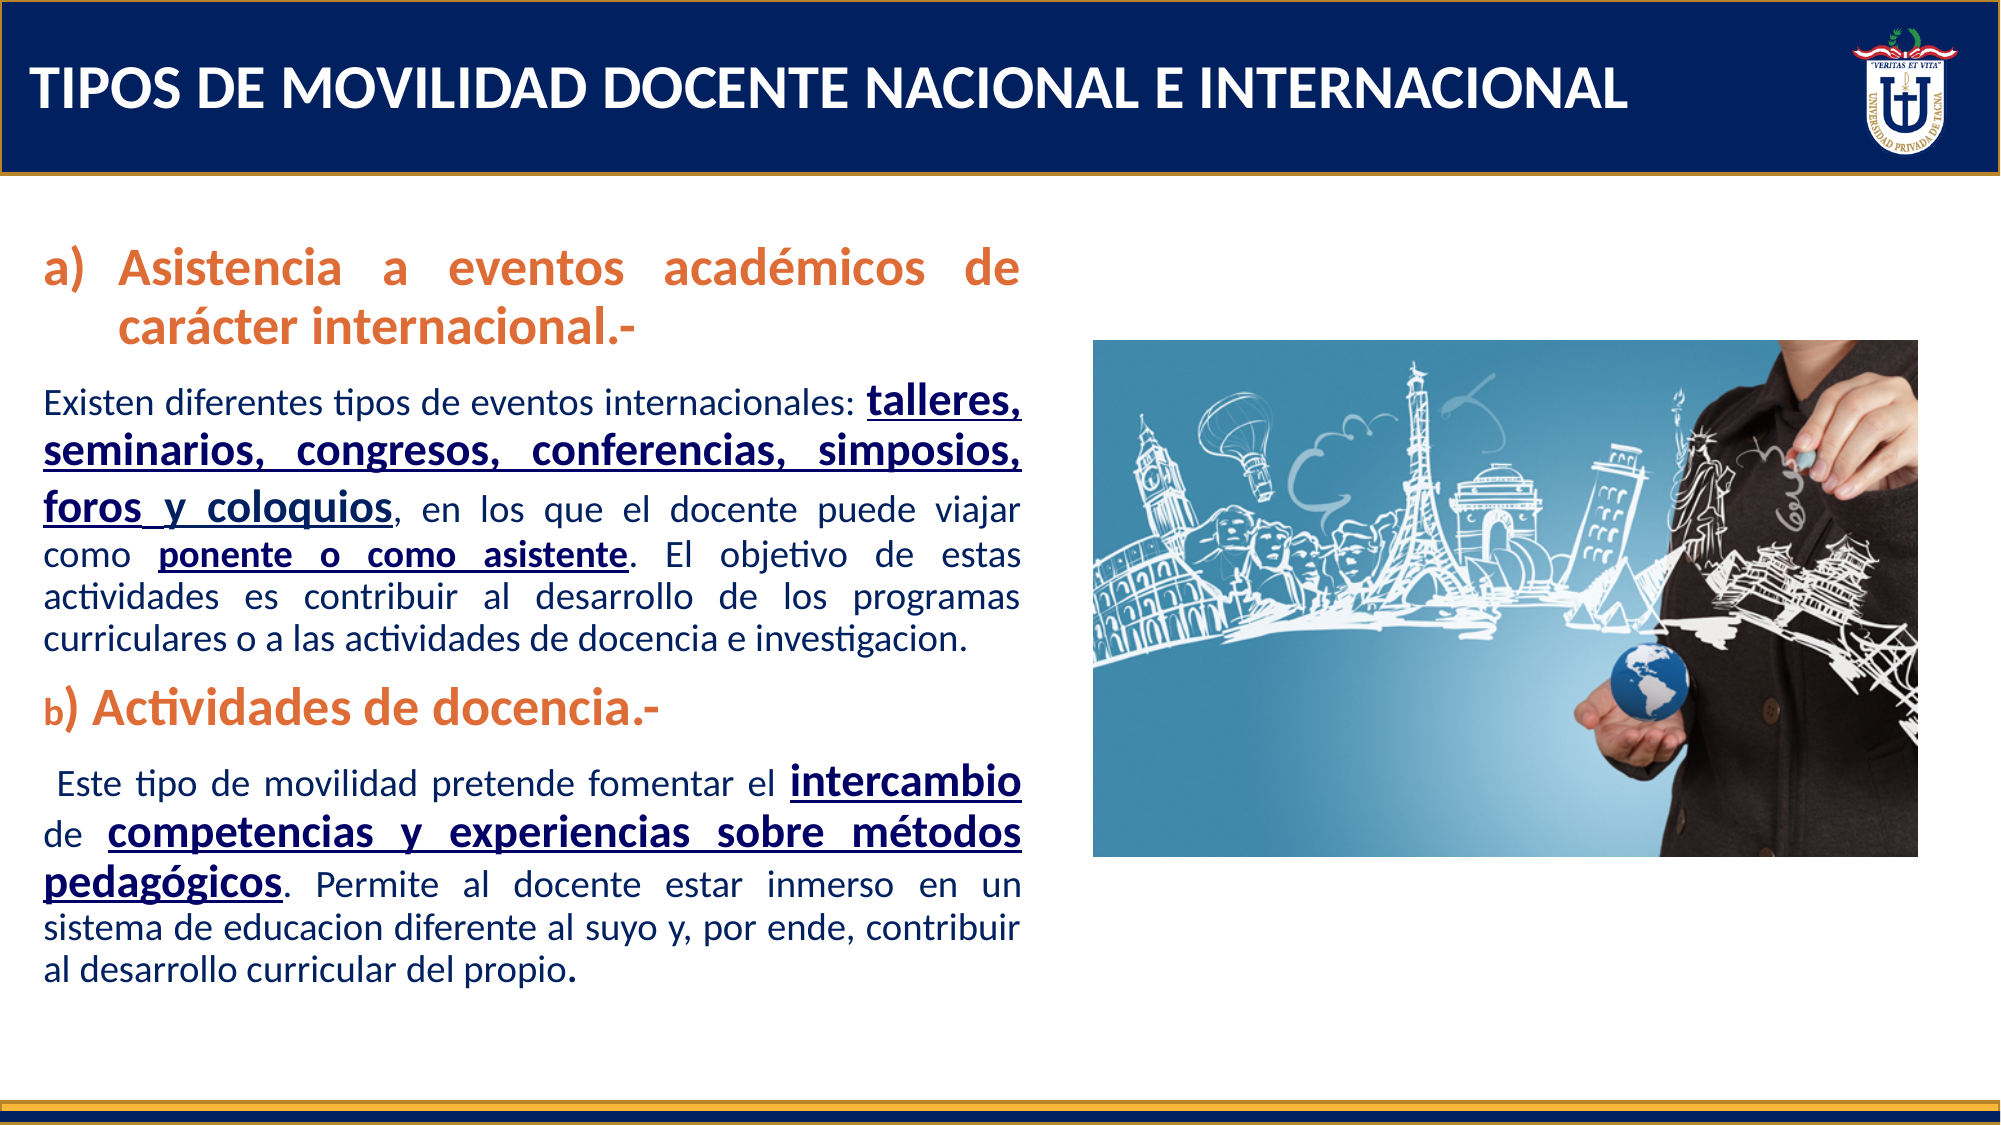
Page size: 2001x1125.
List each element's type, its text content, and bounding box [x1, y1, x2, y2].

picture [1852, 27, 1958, 157]
title TIPOS DE MOVILIDAD DOCENTE NACIONAL E INTERNACIONAL [14, 3, 1740, 174]
picture [1093, 340, 1919, 857]
list Asistencia a eventos académicos de carácter internacional.- Existen diferentes tipos de eventos internacionales: talleres, seminarios, congresos, conferencias, simposios, foros y coloquios, en los que el docente puede viajar como ponente o como asistente. El objetivo de estas actividades es contribuir al desarrollo de los programas curriculares o a las actividades de docencia e investigacion. b) Actividades de docencia.- Este tipo de movilidad pretende fomentar el intercambio de competencias y experiencias sobre métodos pedagógicos. Permite al docente estar inmerso en un sistema de educacion diferente al suyo y, por ende, contribuir al desarrollo curricular del propio. [28, 231, 1037, 1011]
